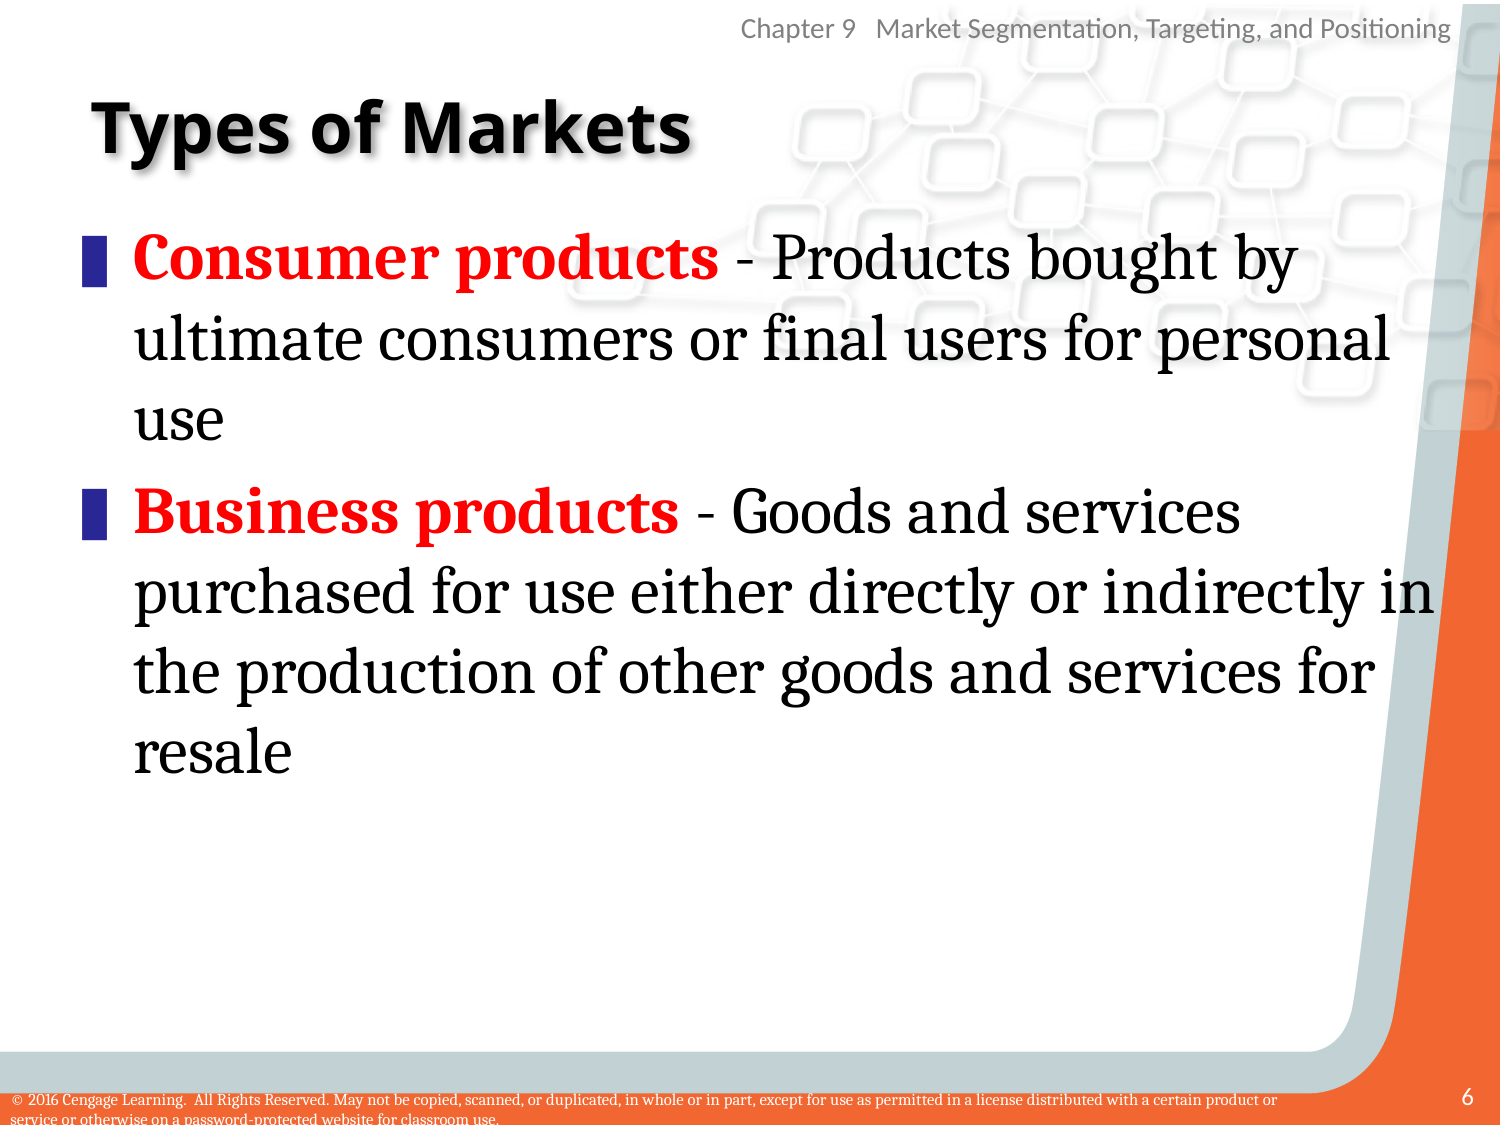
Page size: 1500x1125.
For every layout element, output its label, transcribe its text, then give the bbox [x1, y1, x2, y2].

slide_number 6 [1139, 1065, 1490, 1125]
picture [0, 4, 1500, 1125]
title Types of Markets [75, 45, 1425, 205]
list Consumer products - Products bought by ultimate consumers or final users for personal use Business products - Goods and services purchased for use either directly or indirectly in the production of other goods and services for resale [61, 205, 1476, 980]
